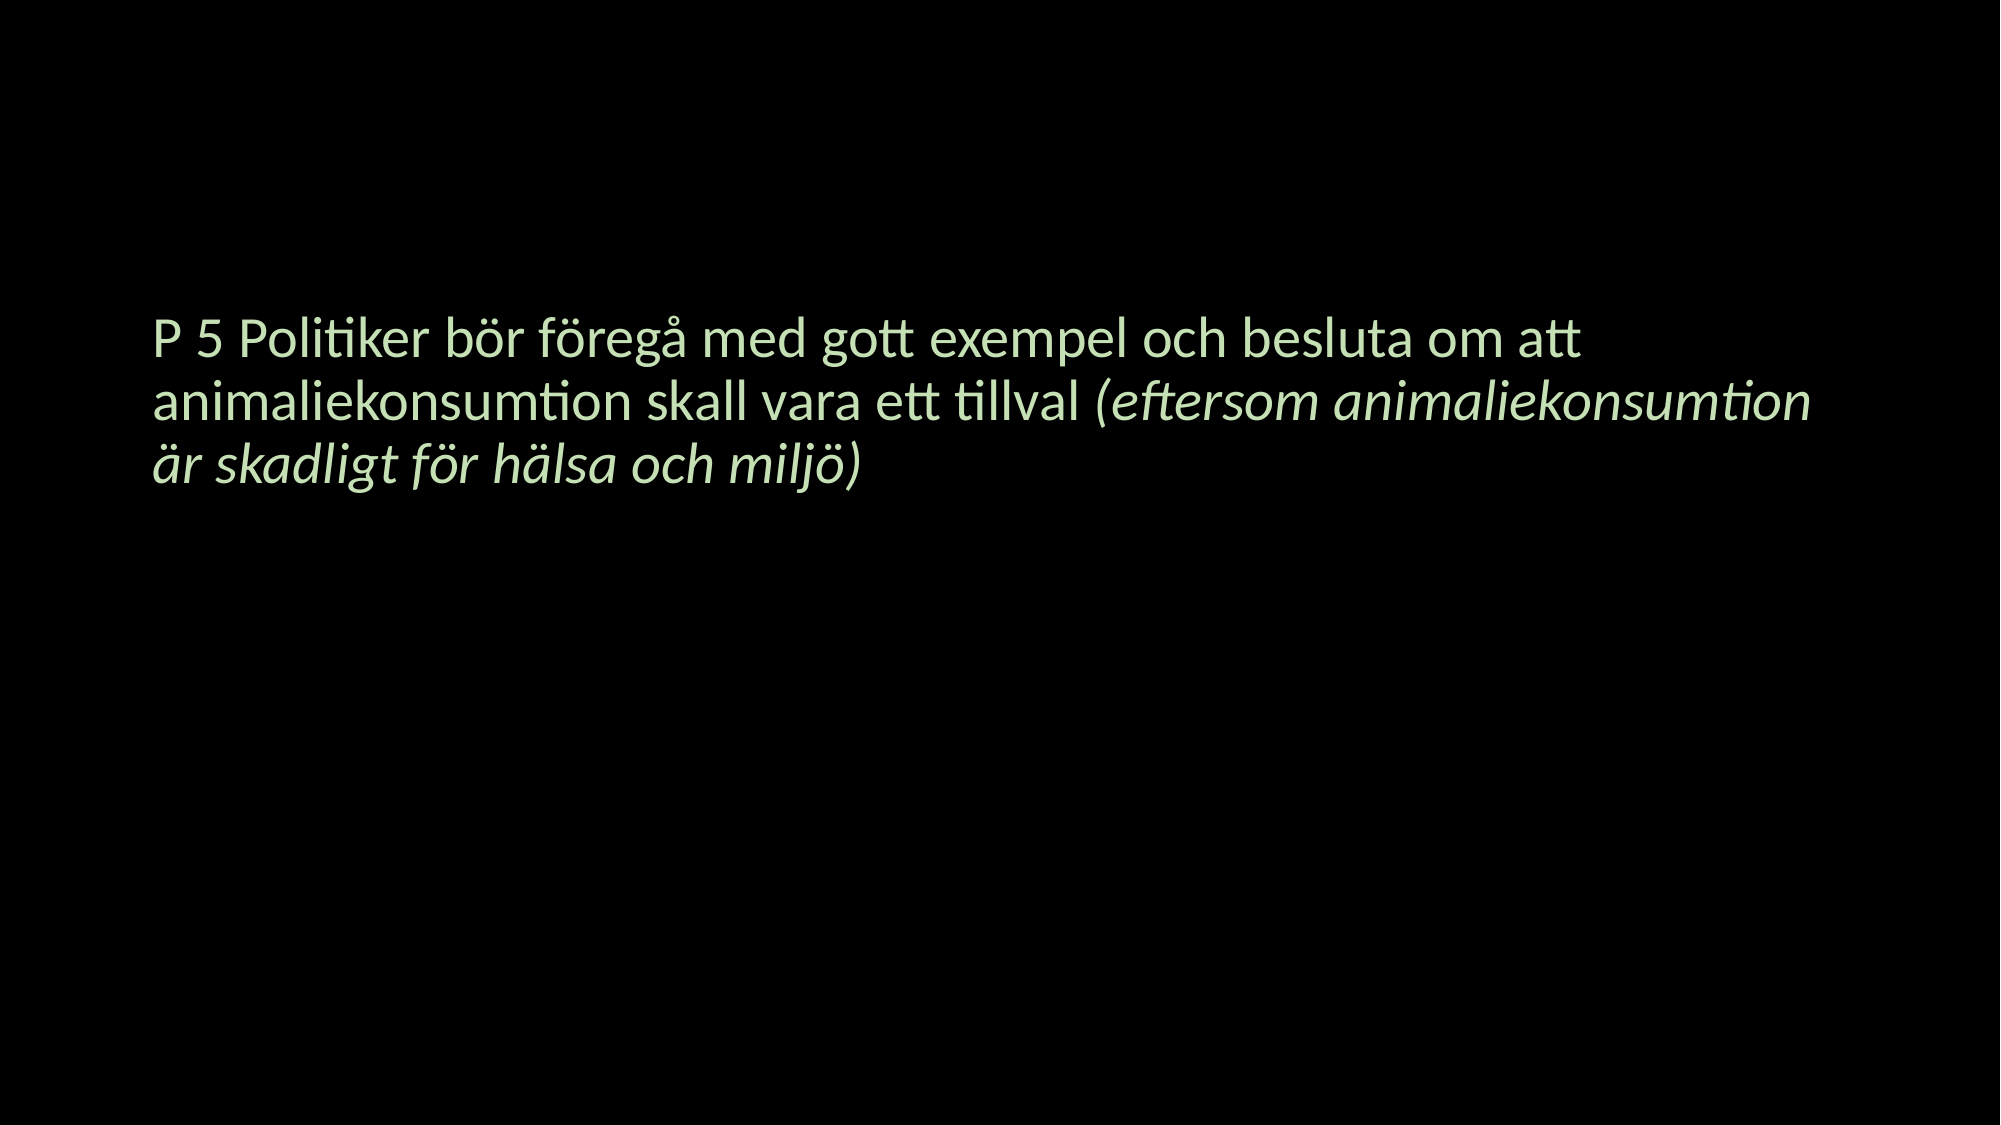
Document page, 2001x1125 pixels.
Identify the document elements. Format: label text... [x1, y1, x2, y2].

list P 5 Politiker bör föregå med gott exempel och besluta om att animaliekonsumtion skall vara ett tillval (eftersom animaliekonsumtion är skadligt för hälsa och miljö) [137, 299, 1863, 1014]
